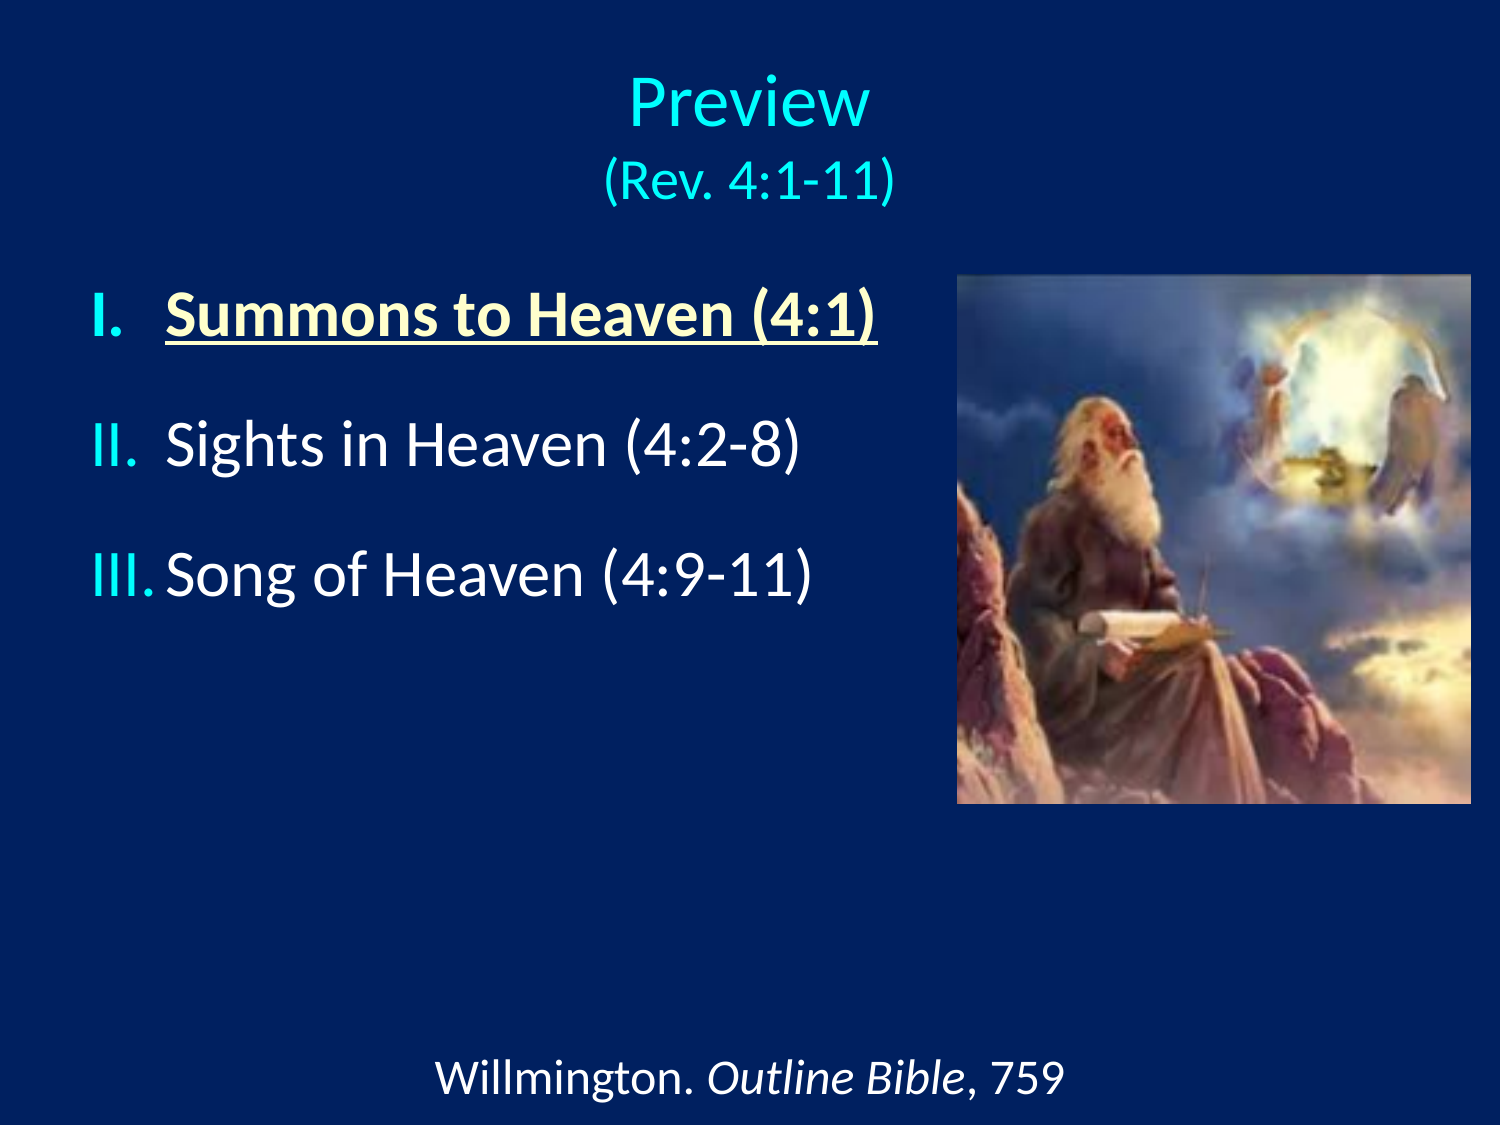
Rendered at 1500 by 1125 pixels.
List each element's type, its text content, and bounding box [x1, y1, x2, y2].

list Summons to Heaven (4:1) Sights in Heaven (4:2-8) Song of Heaven (4:9-11) [74, 262, 926, 688]
title Preview (Rev. 4:1-11) [24, 37, 1475, 225]
picture [957, 274, 1471, 805]
text_box Willmington. Outline Bible, 759 [293, 1037, 1207, 1113]
